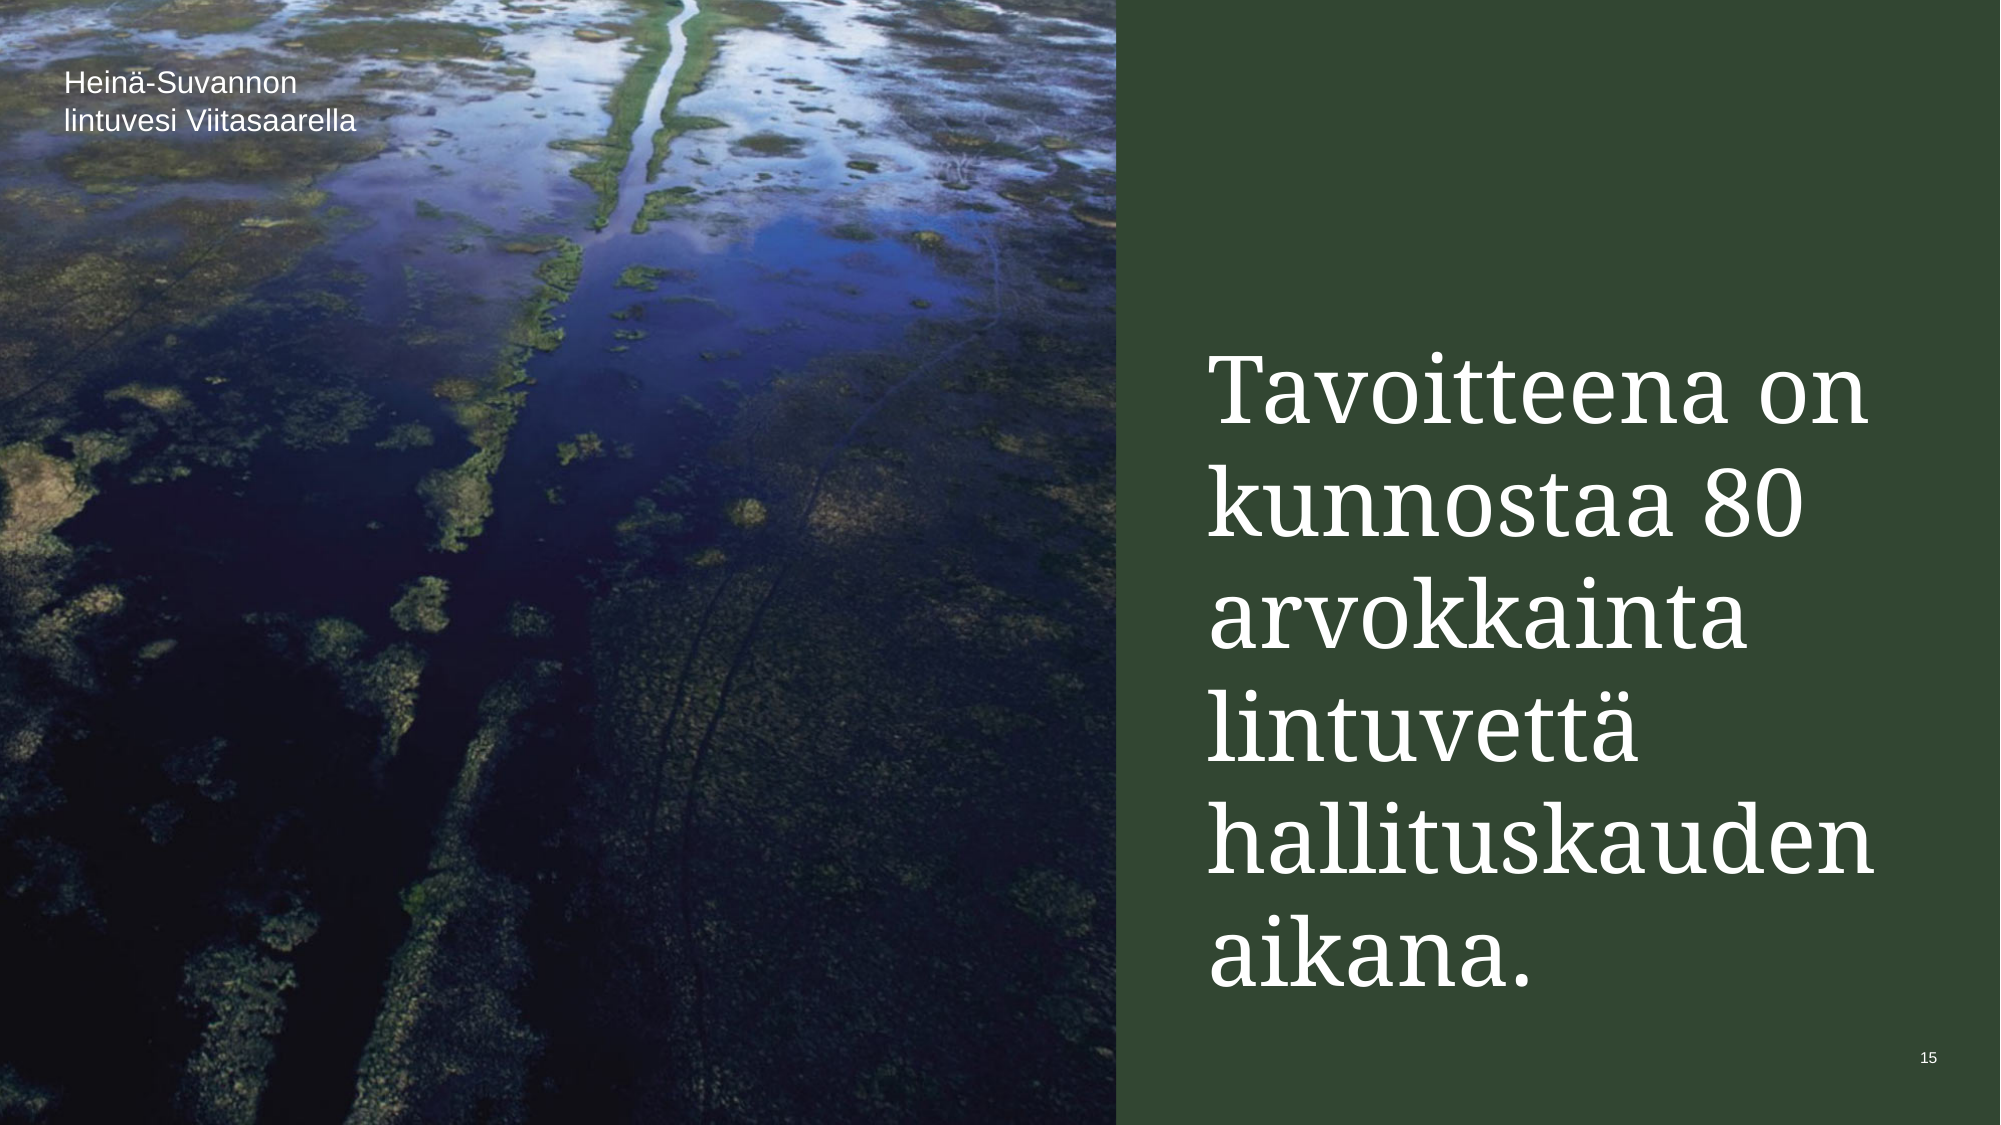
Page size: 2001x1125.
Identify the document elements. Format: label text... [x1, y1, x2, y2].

title Tavoitteena on kunnostaa 80 arvokkainta lintuvettä hallituskauden aikana. [1207, 276, 1931, 1006]
picture [0, 0, 1117, 1125]
slide_number 15 [1842, 1035, 1938, 1080]
